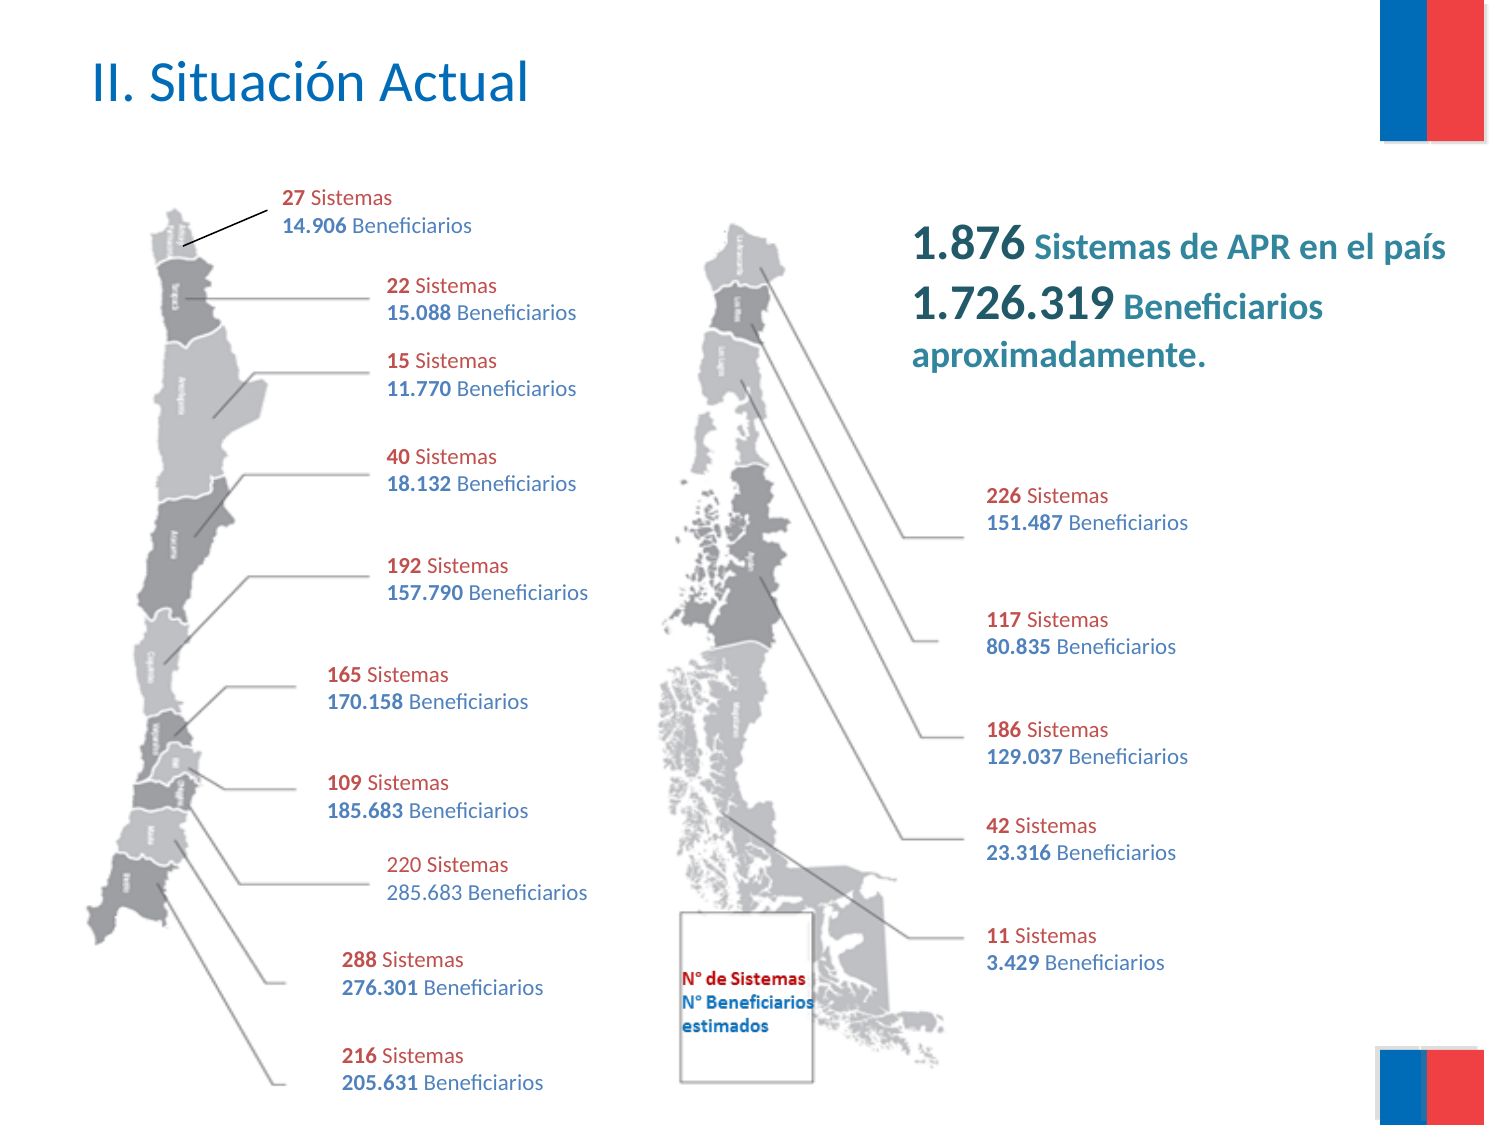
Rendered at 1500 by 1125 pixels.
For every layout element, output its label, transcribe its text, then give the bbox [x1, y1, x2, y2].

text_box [32, 175, 656, 1106]
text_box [648, 202, 1240, 1093]
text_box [182, 210, 268, 247]
title II. Situación Actual [76, 6, 1353, 150]
text_box 1.876 Sistemas de APR en el país 1.726.319 Beneficiarios aproximadamente. [1240, 202, 1464, 383]
